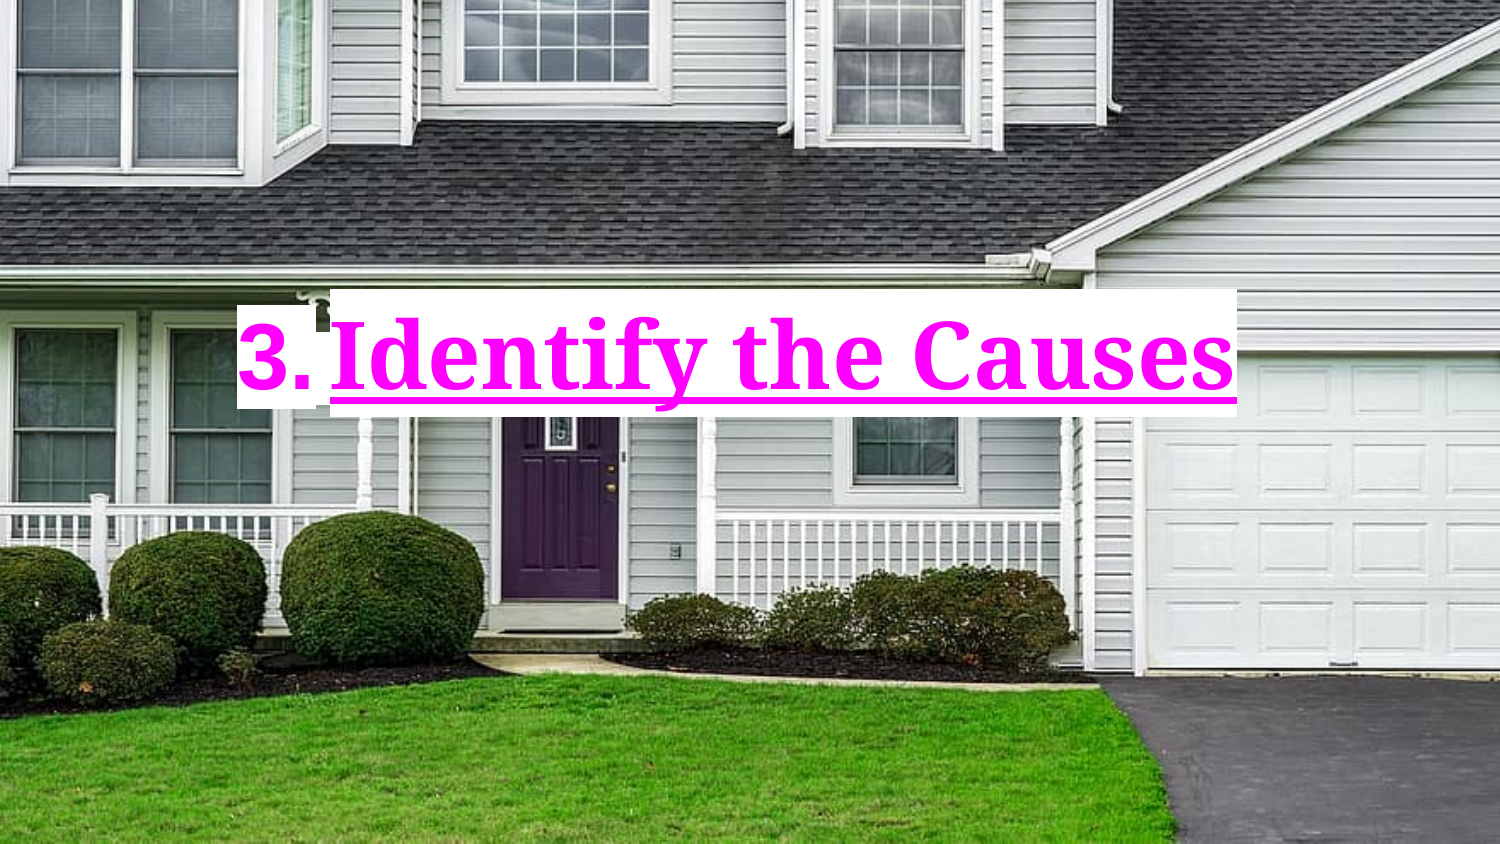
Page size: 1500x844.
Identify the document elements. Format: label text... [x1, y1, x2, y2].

title 3. Identify the Causes [38, 101, 1436, 439]
picture [0, 0, 1500, 844]
